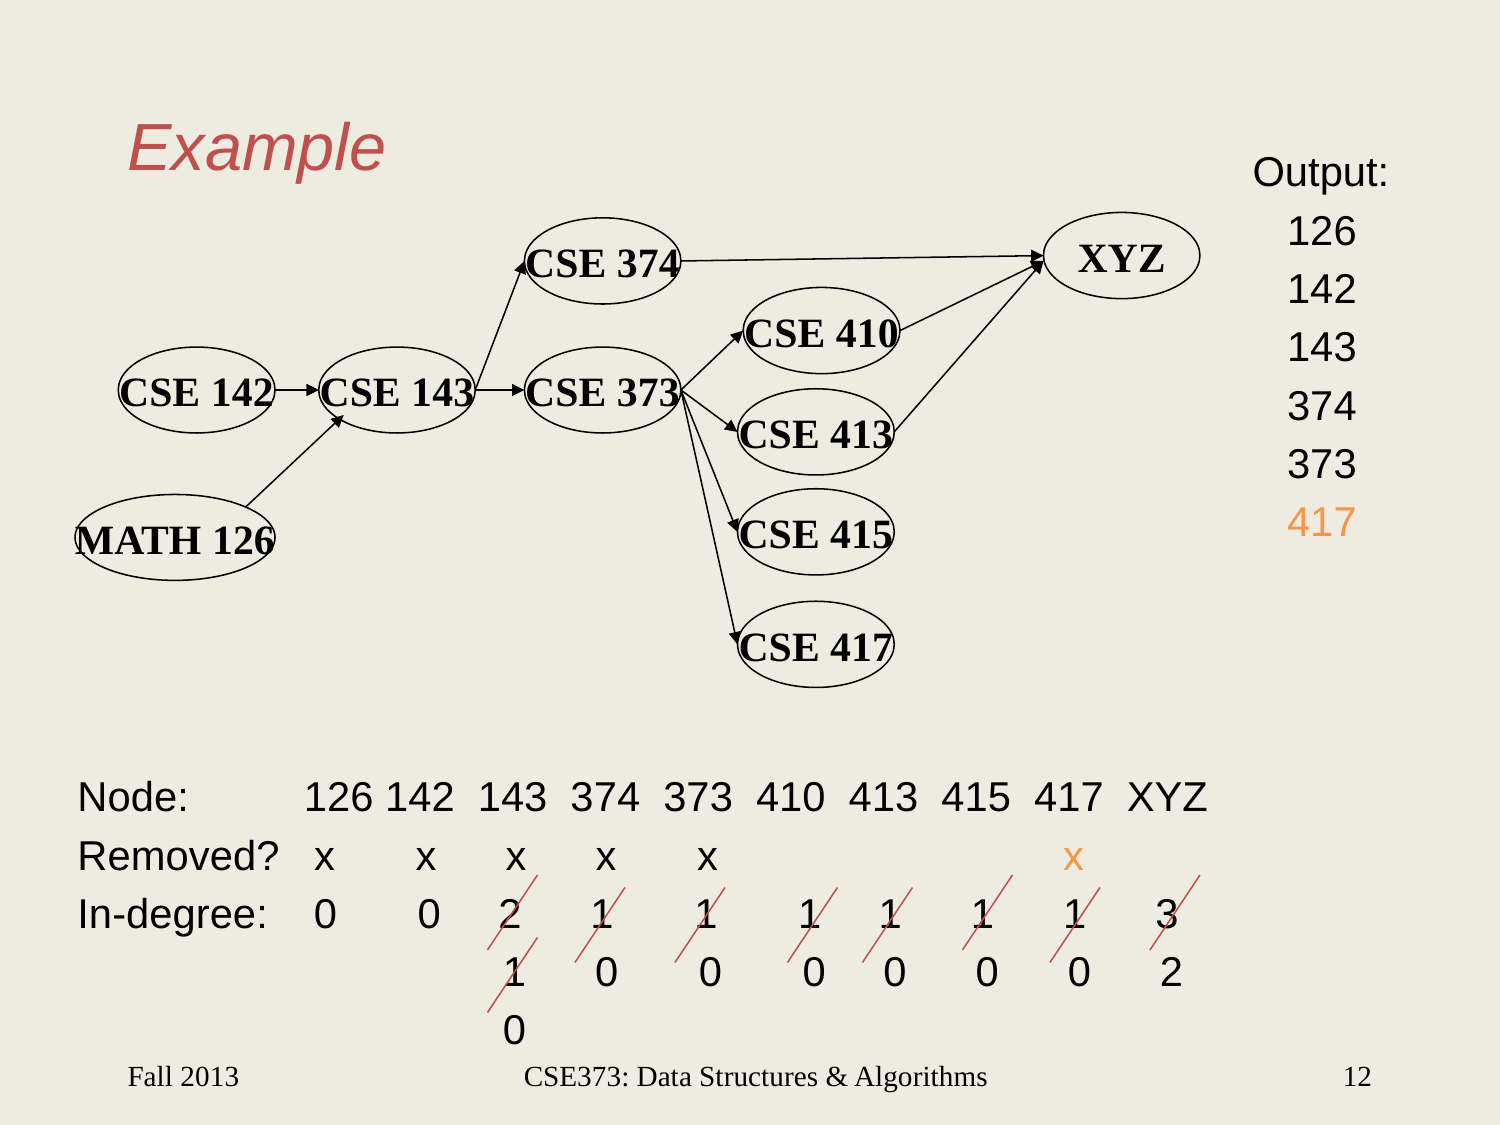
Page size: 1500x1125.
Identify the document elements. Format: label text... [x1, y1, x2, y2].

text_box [1149, 874, 1201, 951]
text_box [787, 887, 838, 963]
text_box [962, 874, 1013, 951]
footer CSE373: Data Structures & Algorithms [474, 1050, 1038, 1125]
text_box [74, 212, 1201, 688]
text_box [1049, 887, 1101, 963]
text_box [574, 887, 626, 963]
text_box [674, 887, 726, 963]
slide_number 12 [1074, 1050, 1388, 1125]
slide_number Fall 2013 [112, 1050, 426, 1125]
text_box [487, 937, 538, 1013]
list Output: 126 142 143 374 373 417 [1237, 137, 1476, 876]
title Example [112, 49, 1388, 238]
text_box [487, 874, 538, 937]
text_box Node: 126 142 143 374 373 410 413 415 417 XYZ Removed? x x x x x x In-degree: 0 0 2 1 1 1 1 1 1 3 1 0 0 0 0 0 0 2 0 [62, 762, 1400, 1050]
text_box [862, 887, 913, 963]
